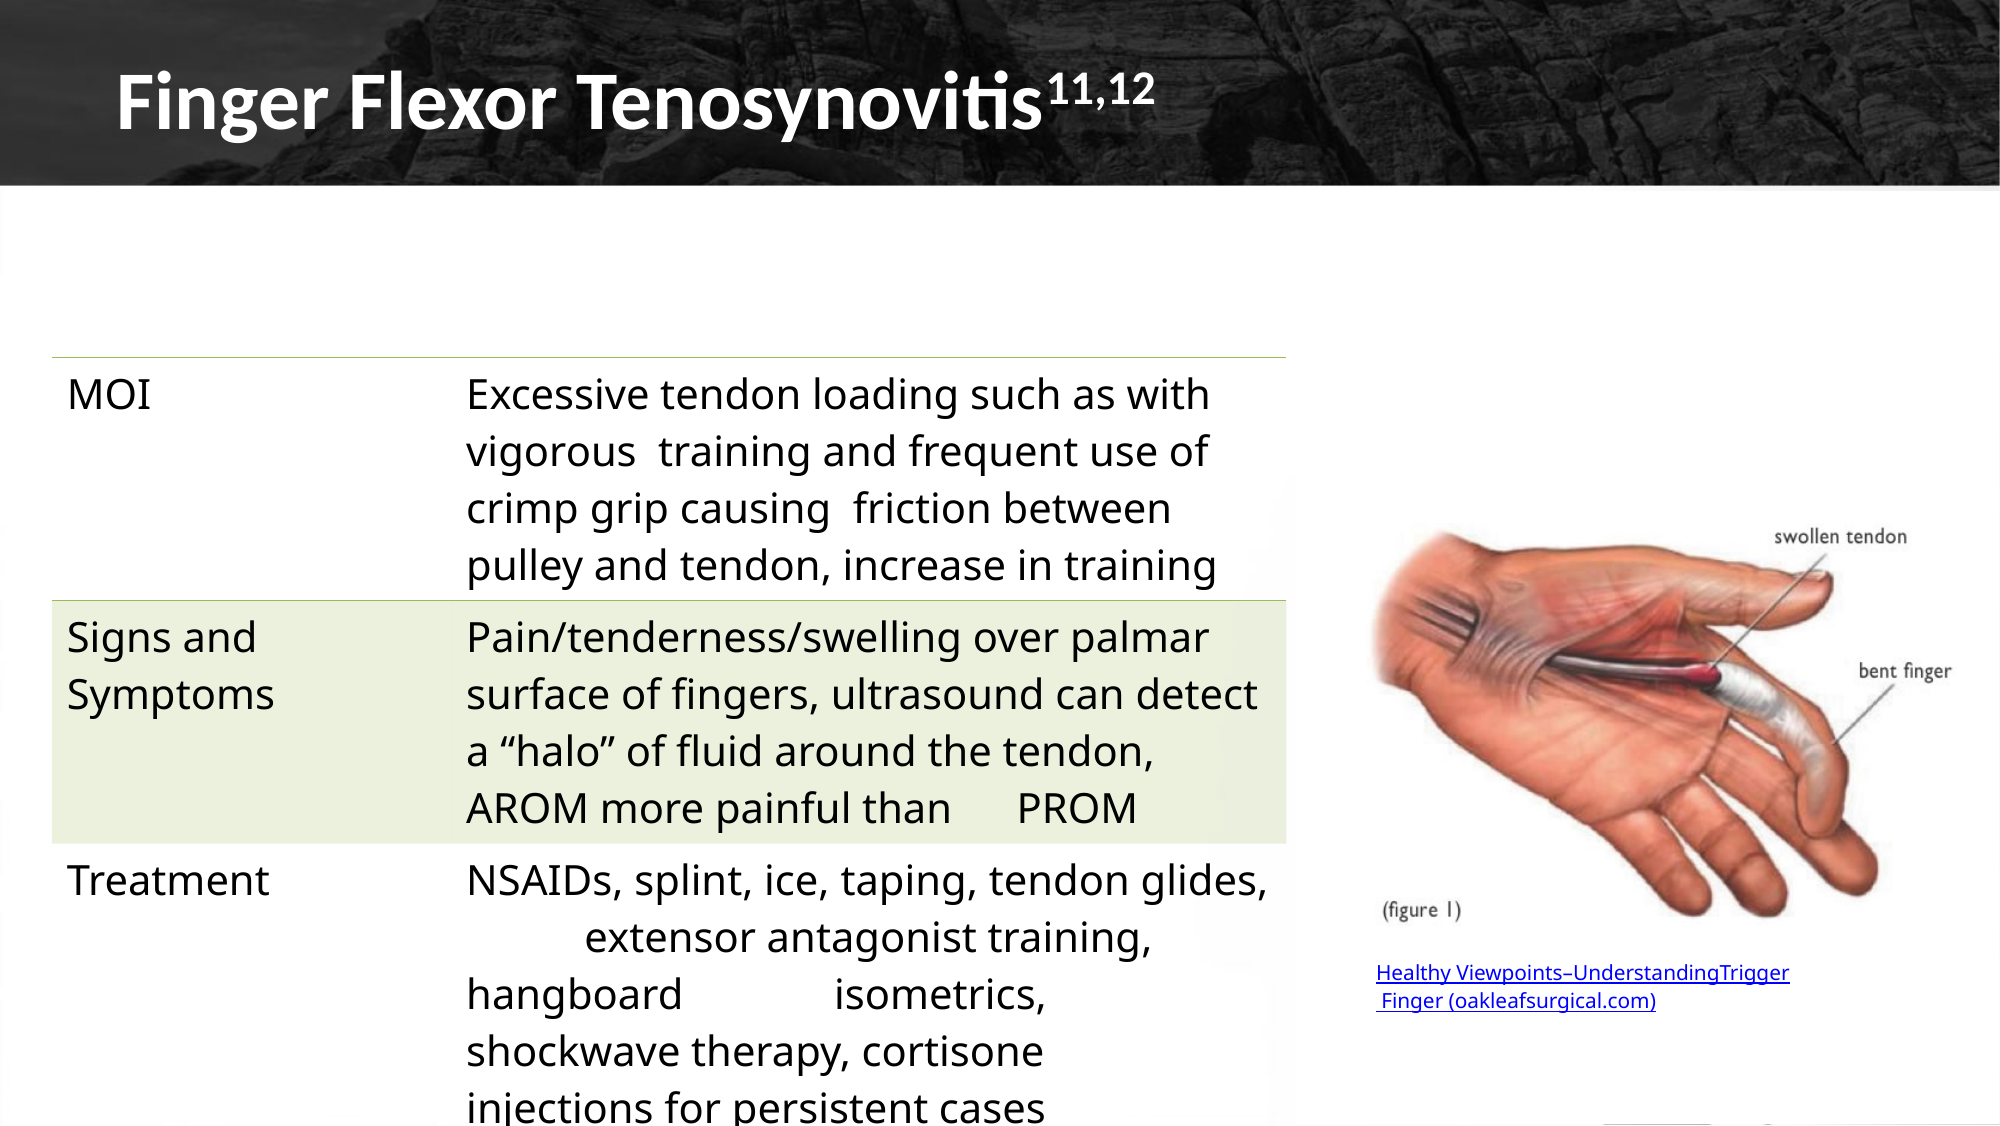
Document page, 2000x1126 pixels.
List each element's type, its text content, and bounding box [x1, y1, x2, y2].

title Finger Flexor Tenosynovitis11,12 [99, 31, 1900, 163]
text_box Healthy Viewpoints–UnderstandingTrigger Finger (oakleafsurgical.com) [1361, 952, 2000, 1024]
table_header Excessive tendon loading such as with vigorous training and frequent use of crimp grip causing friction between pulley and tendon, increase in training [451, 358, 1286, 600]
table_cell Signs and Symptoms [52, 601, 451, 844]
picture [0, 0, 2000, 1125]
table_cell Pain/tenderness/swelling over palmar surface of fingers, ultrasound can detect a “halo” of fluid around the tendon, AROM more painful than PROM [451, 601, 1286, 844]
table_cell Treatment [52, 844, 451, 1126]
picture [1365, 523, 1957, 930]
text_box https://www.thebmc.co.uk/growth-plate-stress-fractures-in-teenage-climbers [1295, 191, 2000, 1124]
table_header MOI [52, 358, 451, 600]
table_cell NSAIDs, splint, ice, taping, tendon glides, extensor antagonist training, hangboard isometrics, shockwave therapy, cortisone injections for persistent cases [451, 844, 1286, 1126]
